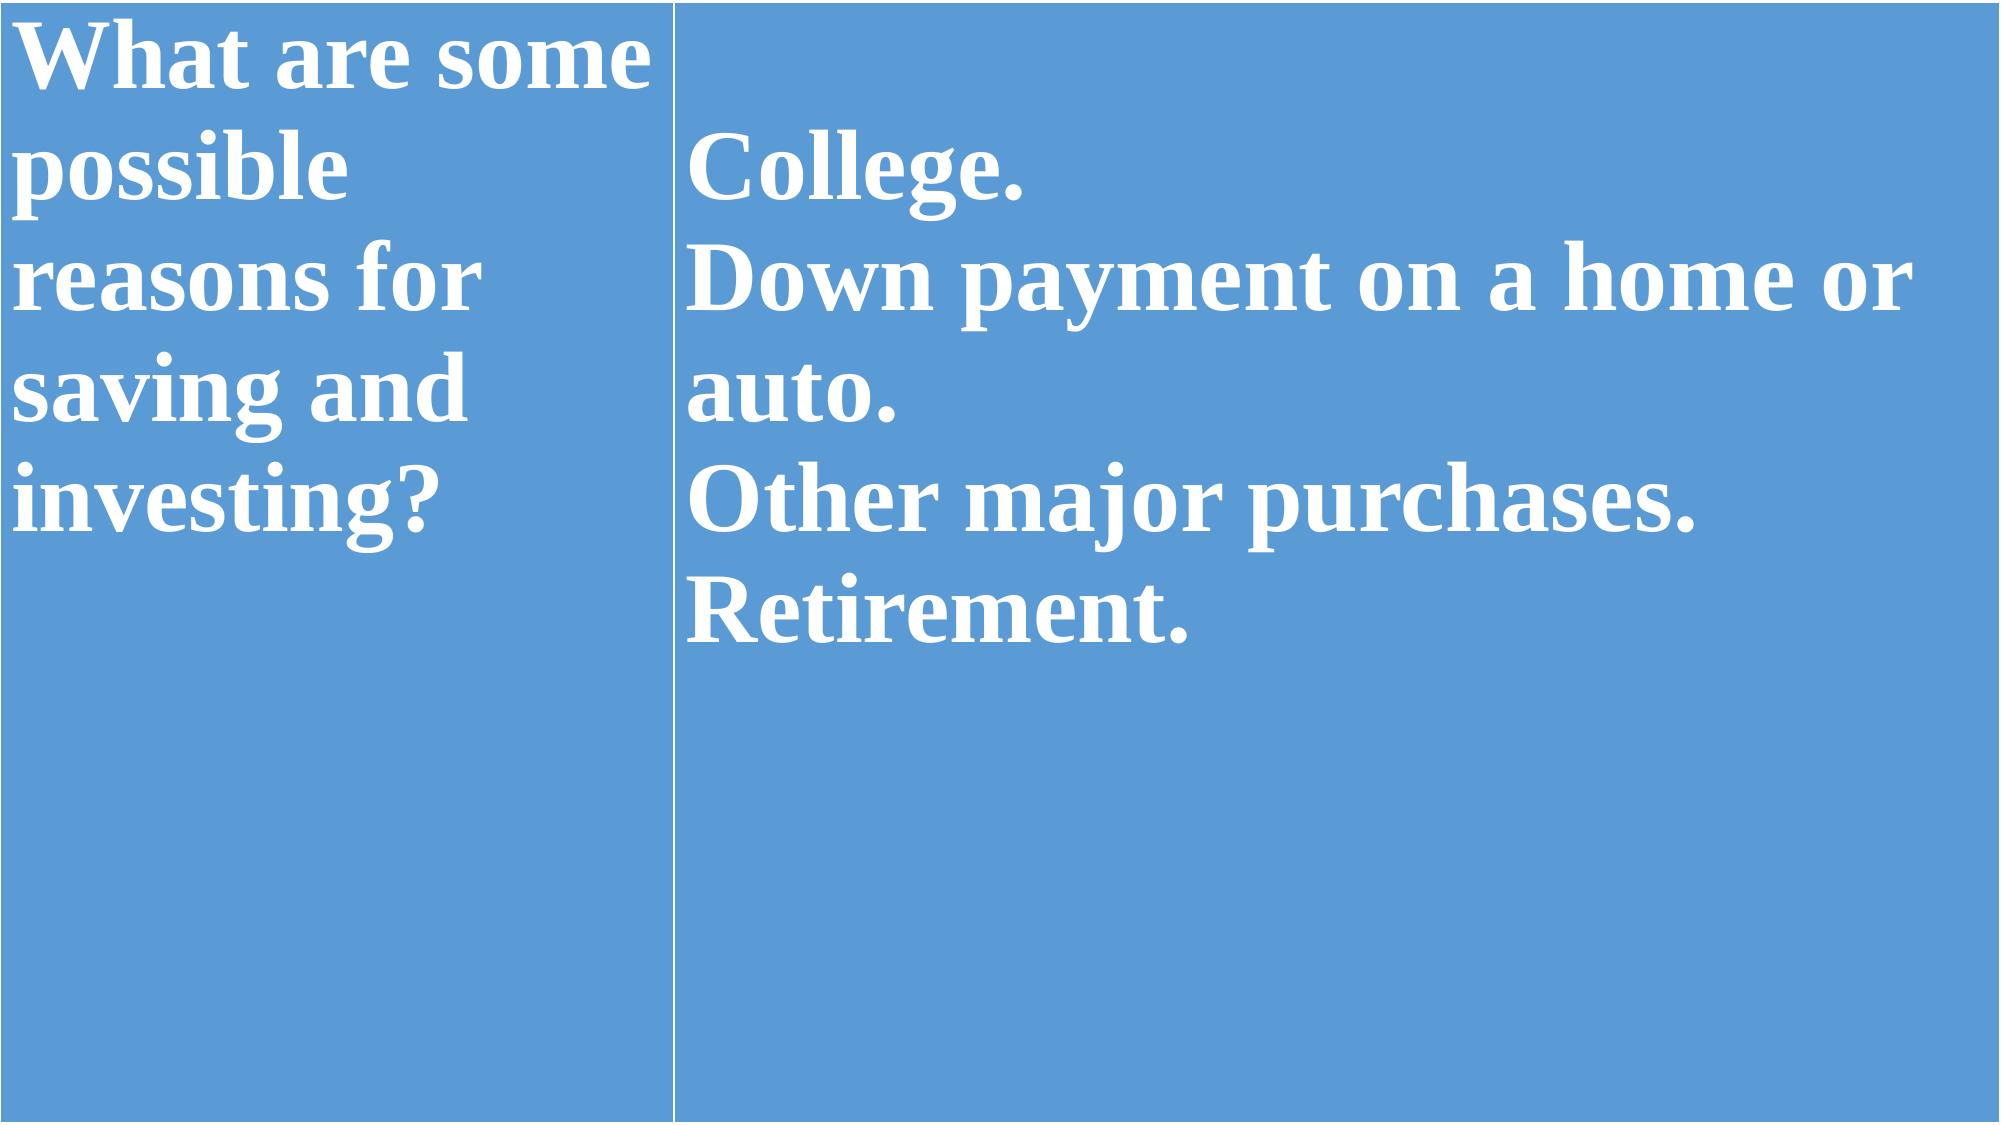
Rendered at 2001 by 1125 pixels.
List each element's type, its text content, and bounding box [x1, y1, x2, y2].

table_header What are some possible reasons for saving and investing? [1, 3, 673, 1122]
table_header College. Down payment on a home or auto. Other major purchases. Retirement. [675, 3, 1999, 1122]
